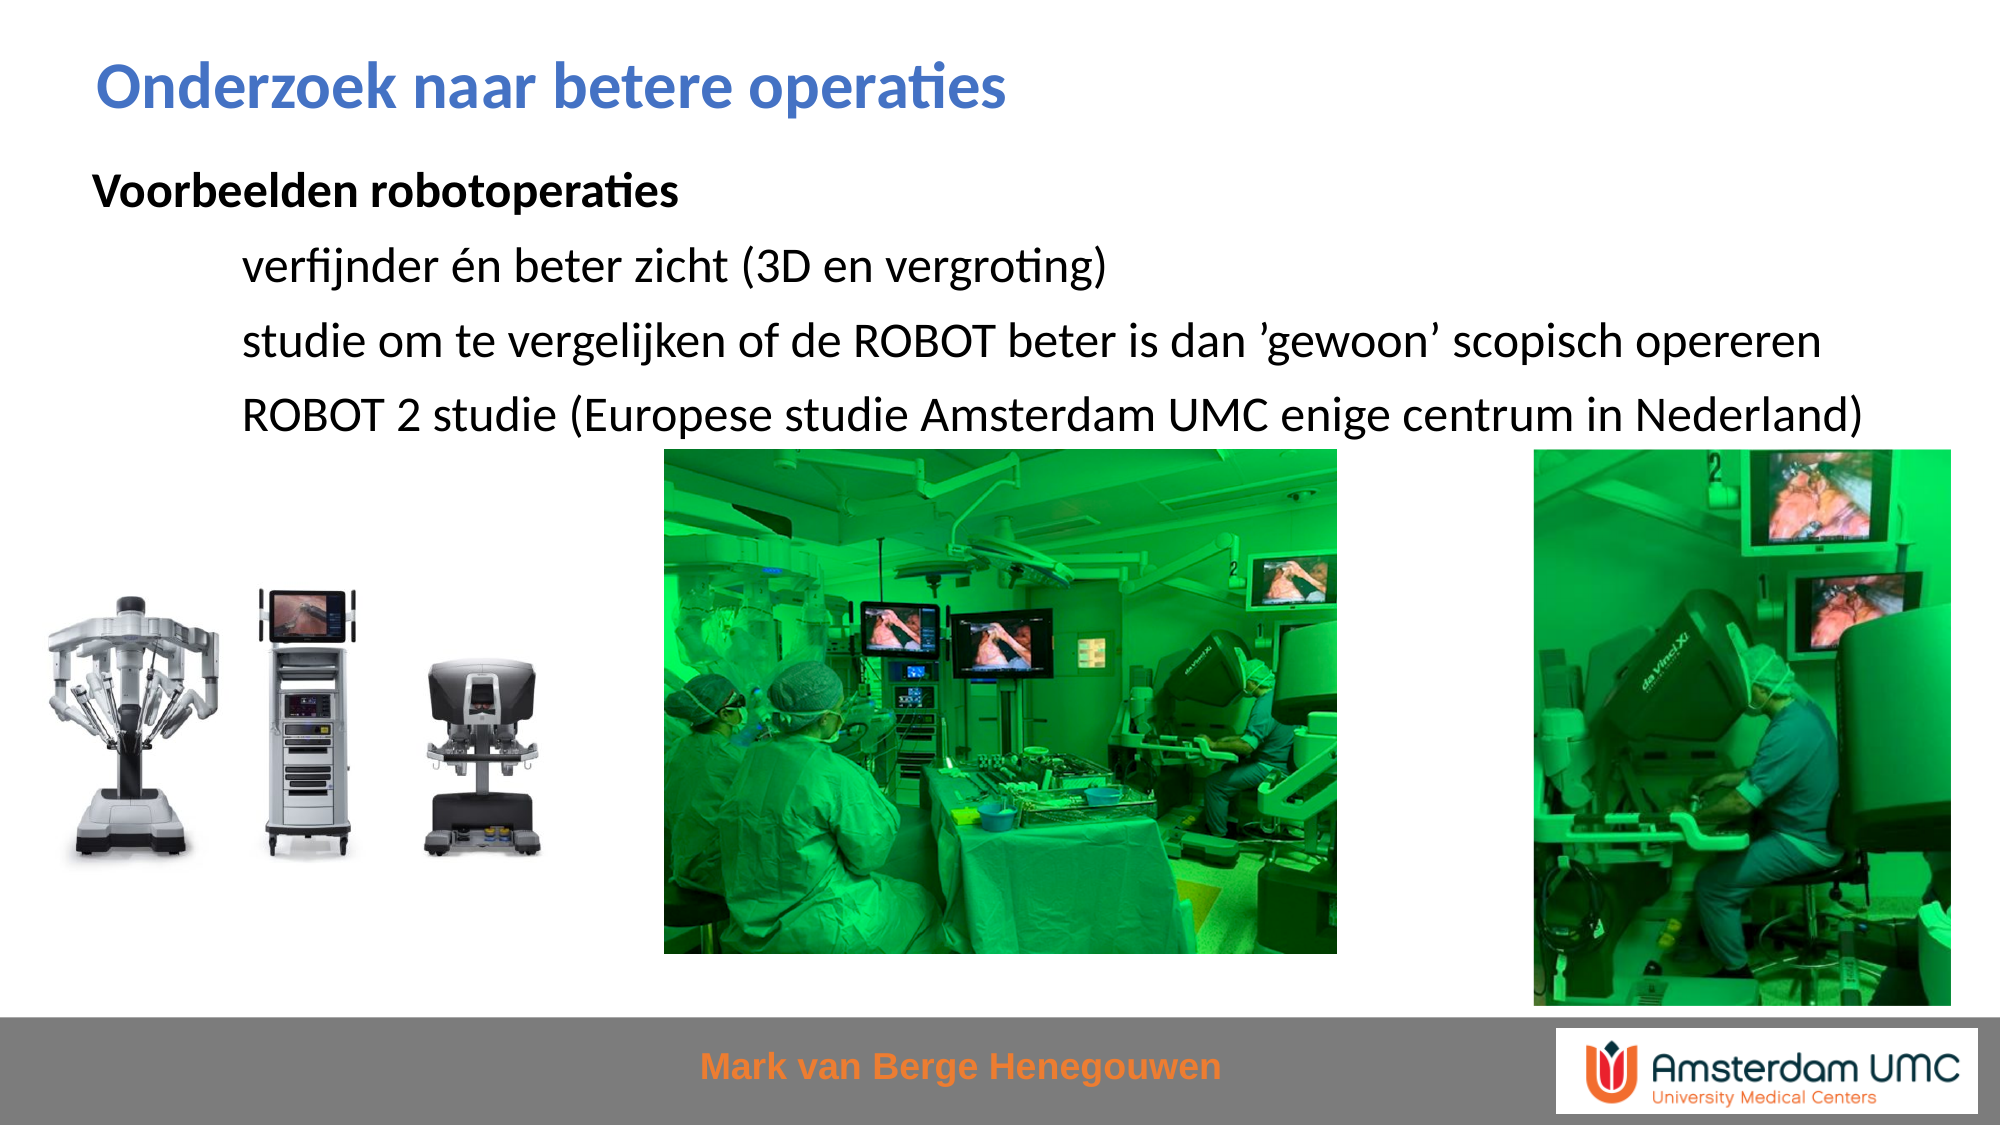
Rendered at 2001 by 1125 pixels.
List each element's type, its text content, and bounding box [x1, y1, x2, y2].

picture [15, 515, 600, 908]
picture [1556, 1028, 1978, 1114]
picture [664, 449, 1337, 954]
text_box Mark van Berge Henegouwen [365, 1021, 1557, 1107]
text_box [0, 1016, 2000, 1125]
title Onderzoek naar betere operaties [81, 0, 1923, 196]
picture [1464, 450, 2000, 1005]
text_box Voorbeelden robotoperaties verfijnder én beter zicht (3D en vergroting) studie om te vergelijken of de ROBOT beter is dan ’gewoon’ scopisch opereren ROBOT 2 studie (Europese studie Amsterdam UMC enige centrum in Nederland) [77, 156, 1886, 677]
